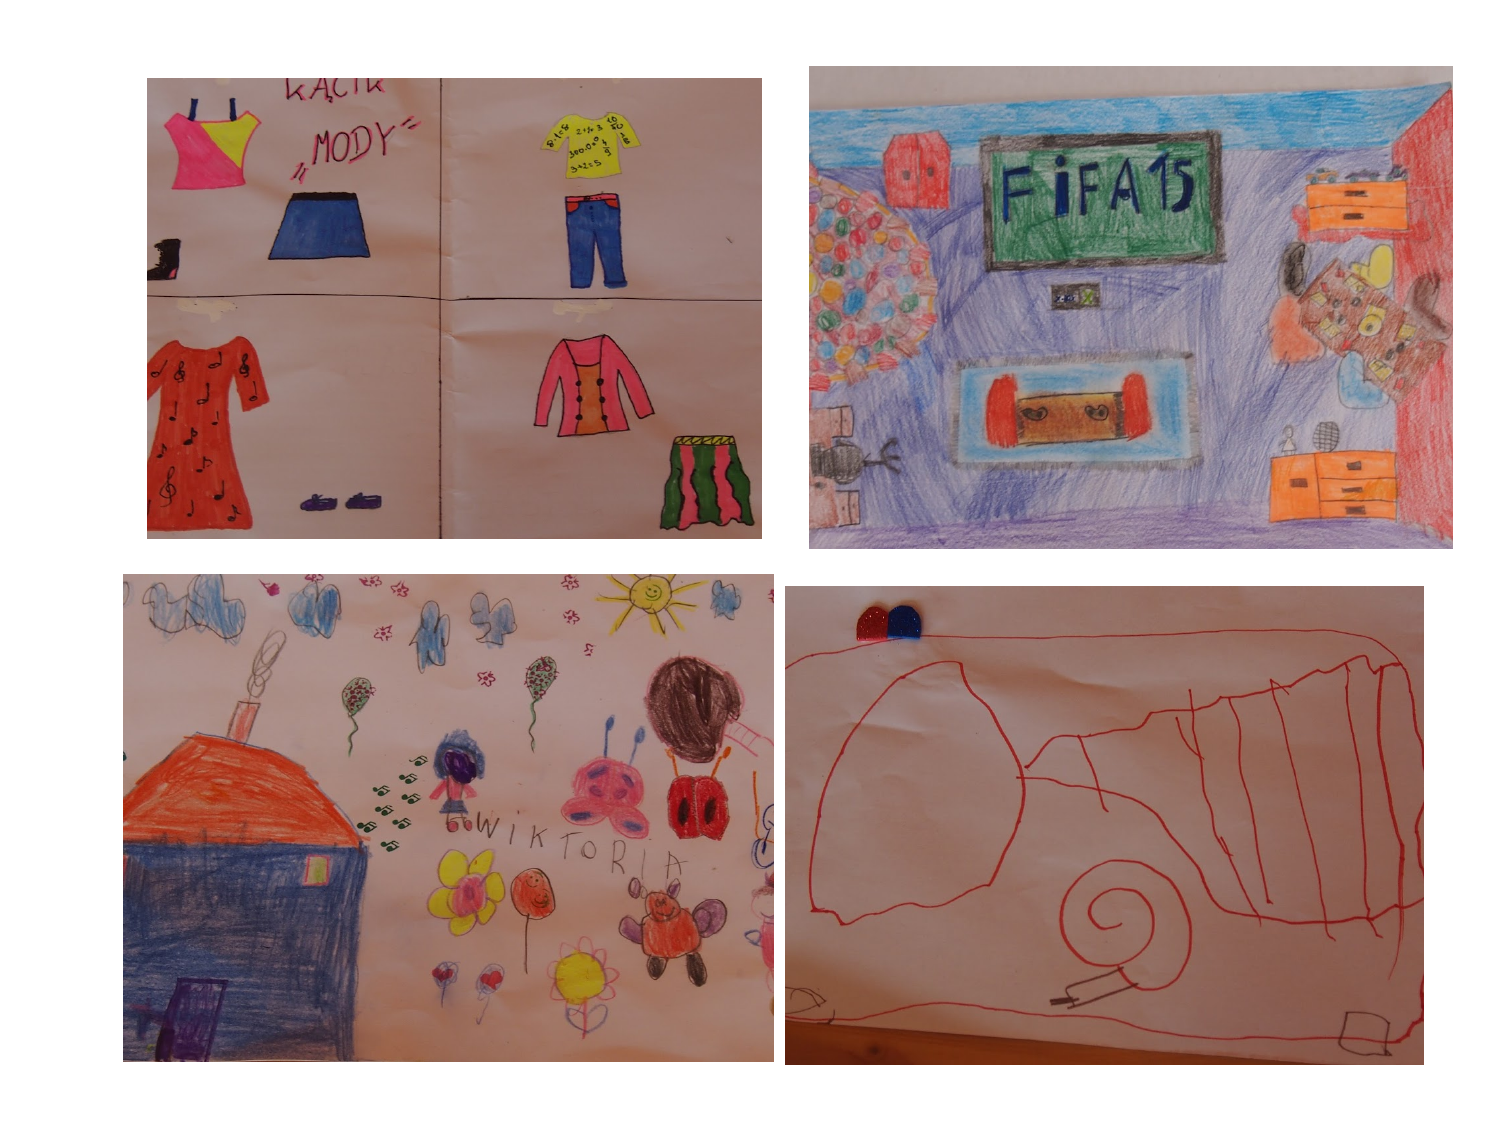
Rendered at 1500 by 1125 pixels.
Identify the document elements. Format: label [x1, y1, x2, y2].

picture [808, 66, 1453, 550]
list [147, 77, 763, 539]
picture [123, 573, 774, 1062]
picture [785, 585, 1424, 1065]
